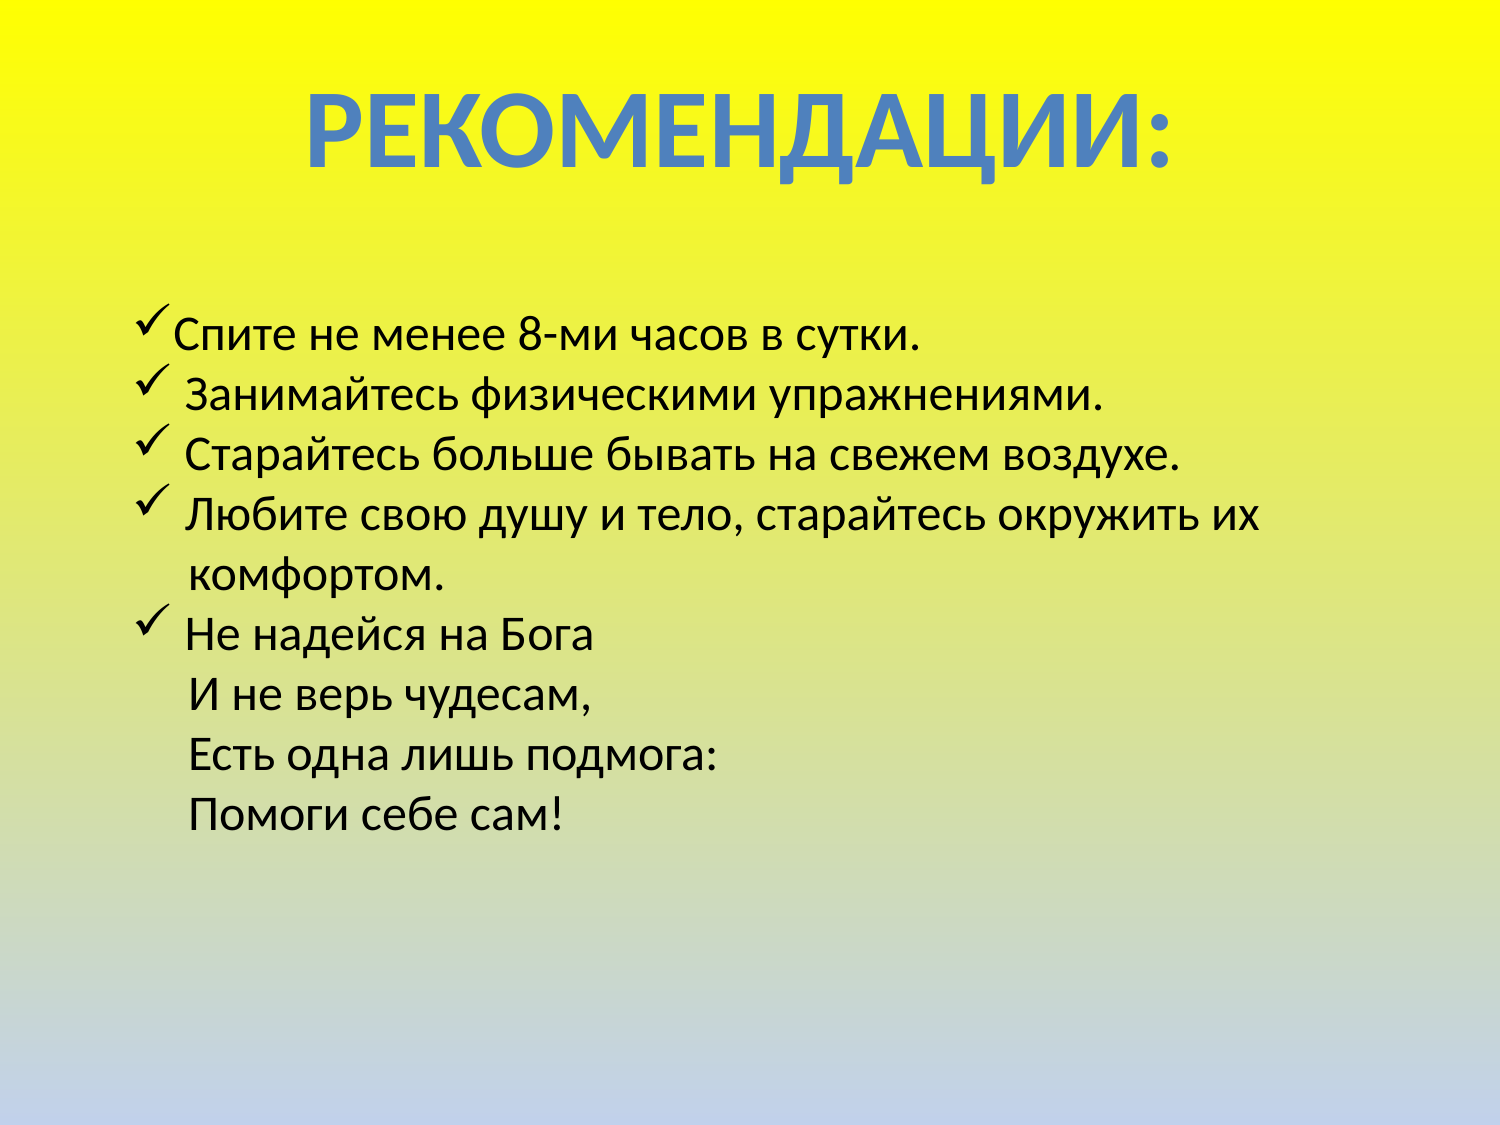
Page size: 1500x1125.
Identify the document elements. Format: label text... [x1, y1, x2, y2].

text_box Спите не менее 8-ми часов в сутки. Занимайтесь физическими упражнениями. Старайтесь больше бывать на свежем воздухе. Любите свою душу и тело, старайтесь окружить их комфортом. Не надейся на Бога И не верь чудесам, Есть одна лишь подмога: Помоги себе сам! [117, 292, 1360, 848]
text_box рекомендации: [289, 47, 1191, 198]
